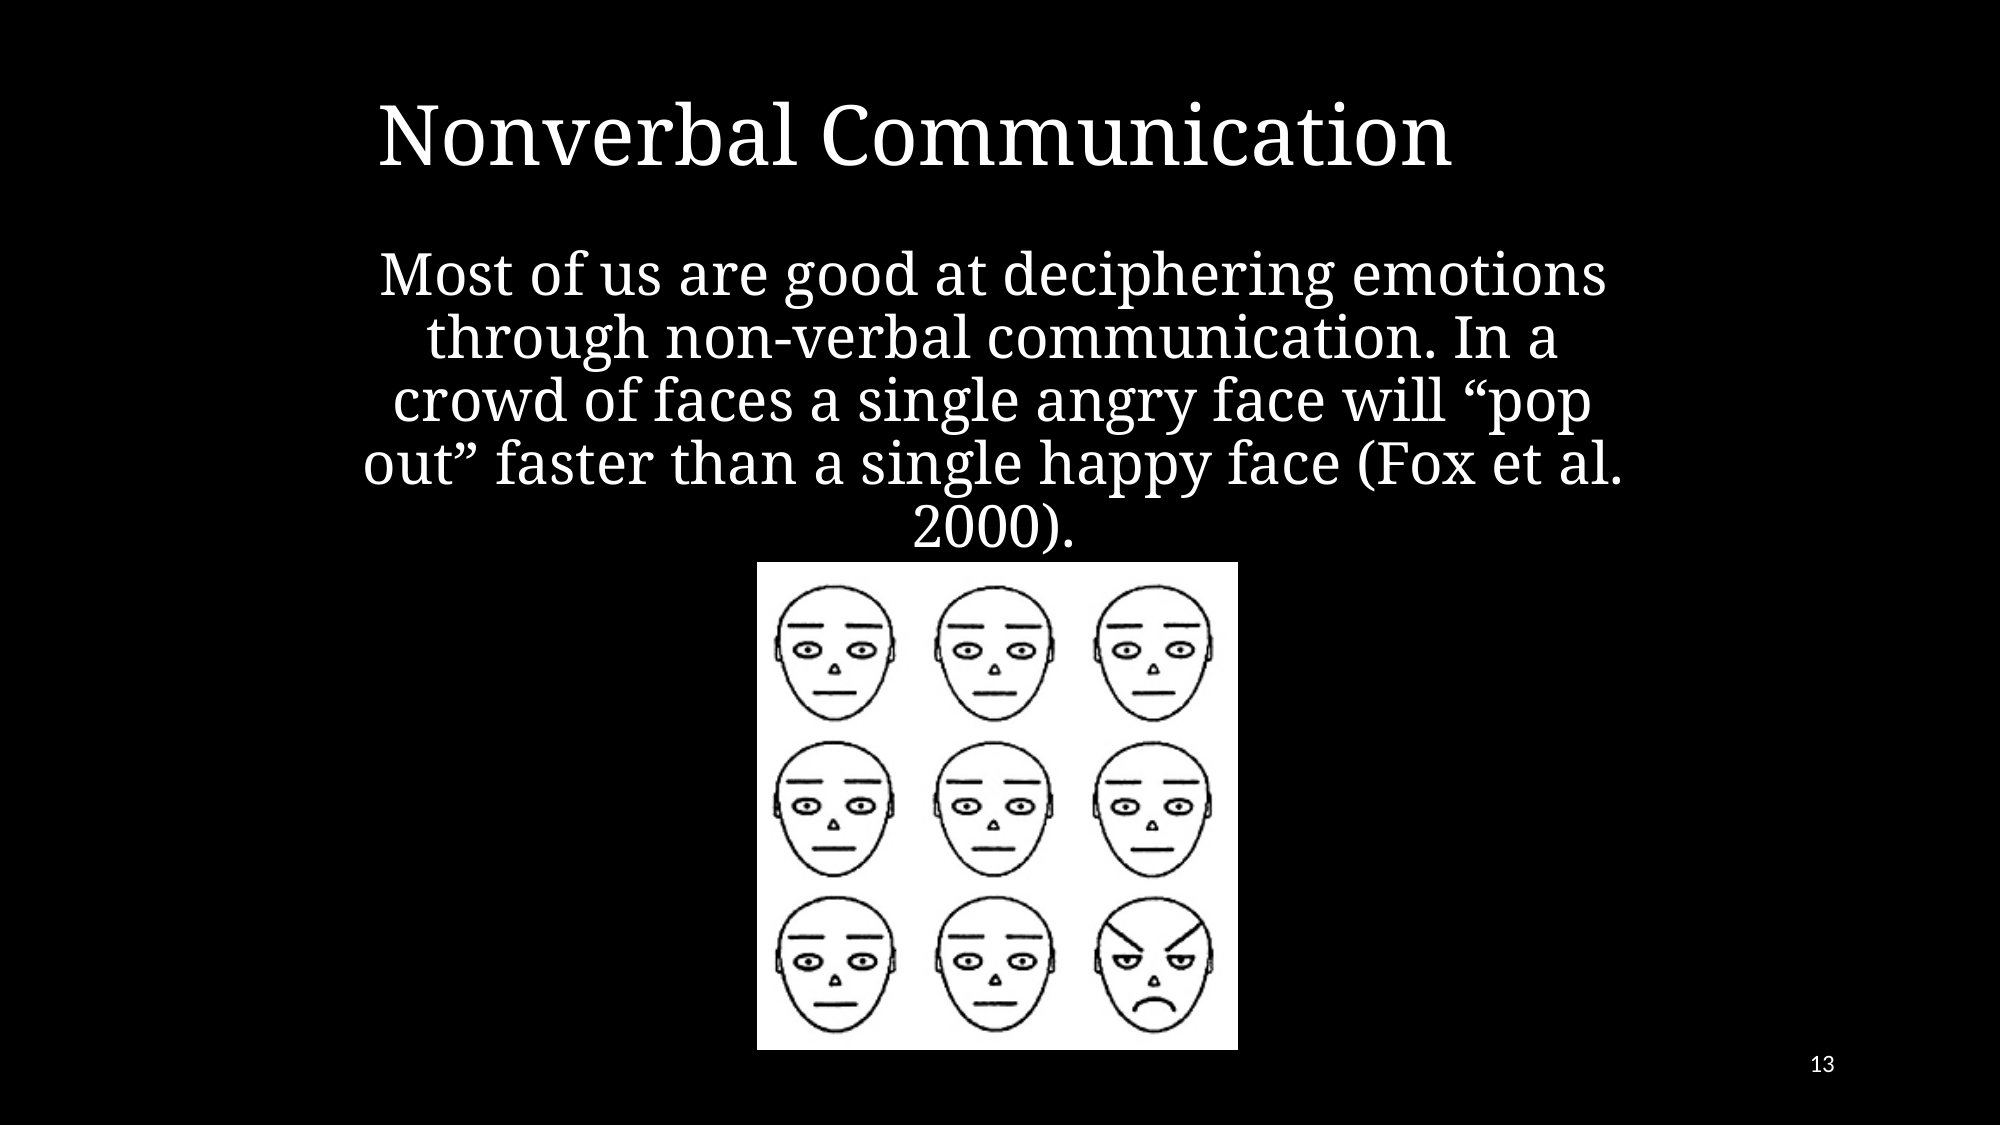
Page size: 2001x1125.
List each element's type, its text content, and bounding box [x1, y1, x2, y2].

slide_number 13 [1433, 1025, 1850, 1100]
list Most of us are good at deciphering emotions through non-verbal communication. In a crowd of faces a single angry face will “pop out” faster than a single happy face (Fox et al. 2000). [337, 237, 1650, 650]
title Nonverbal Communication [362, 44, 1638, 232]
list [756, 562, 1239, 1050]
